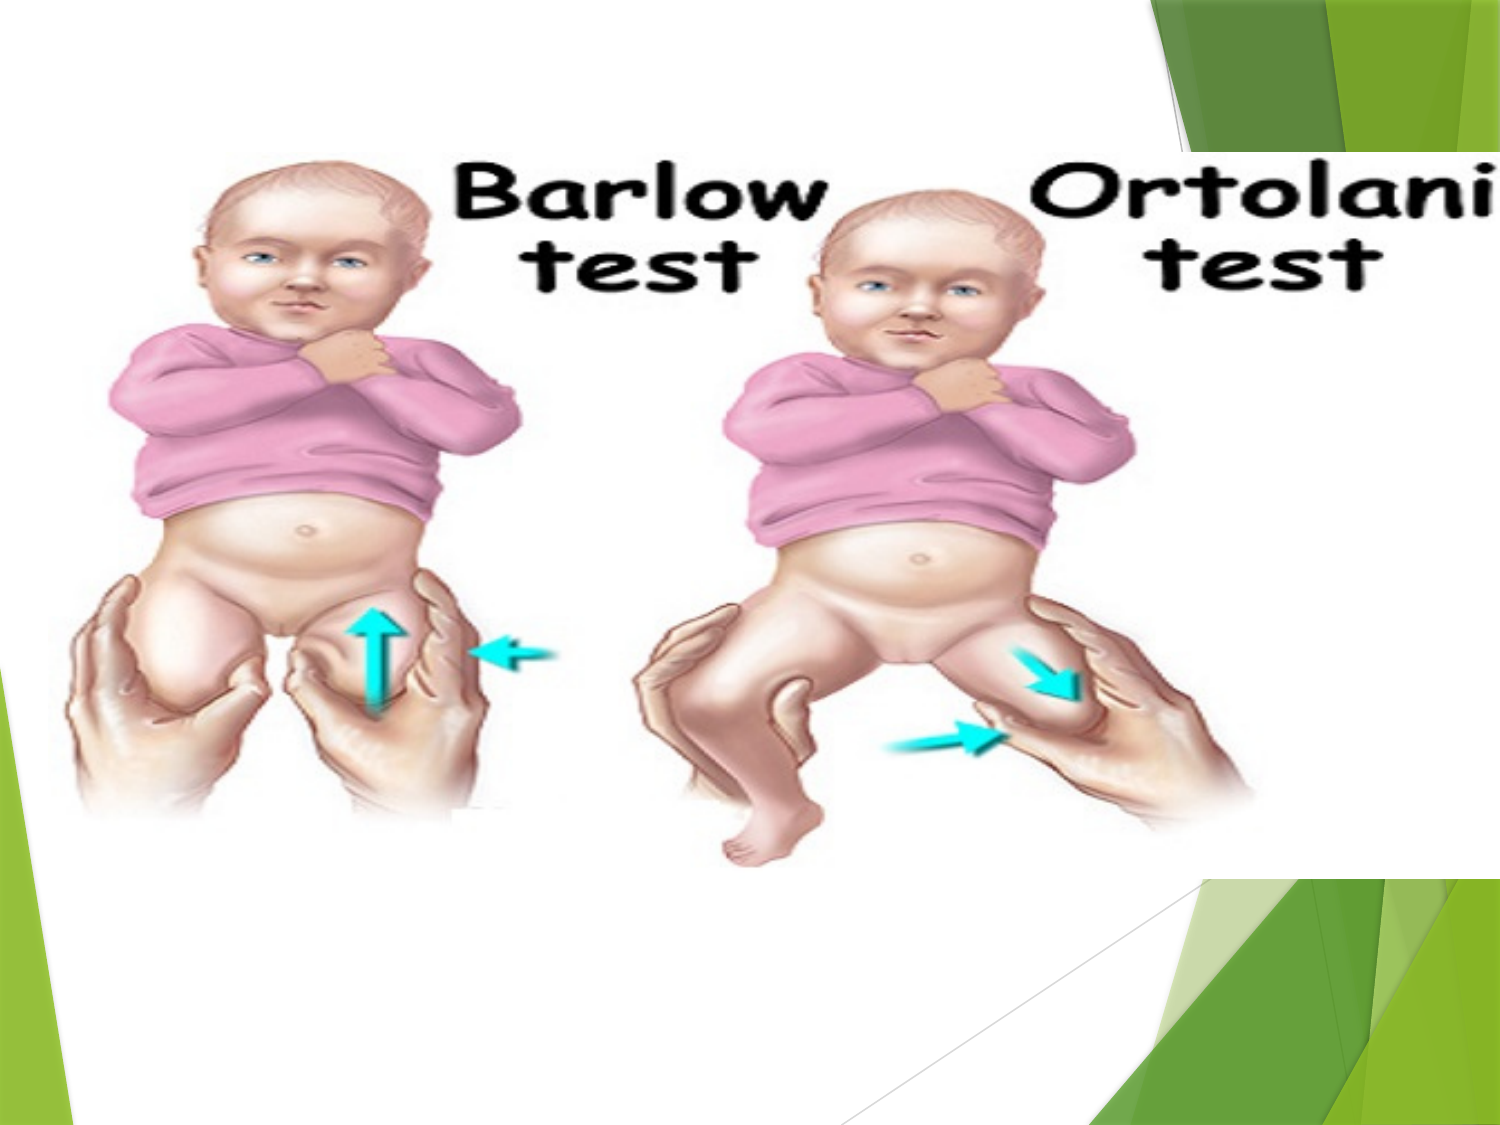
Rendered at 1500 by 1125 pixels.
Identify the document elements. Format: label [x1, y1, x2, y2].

list [47, 151, 1500, 879]
